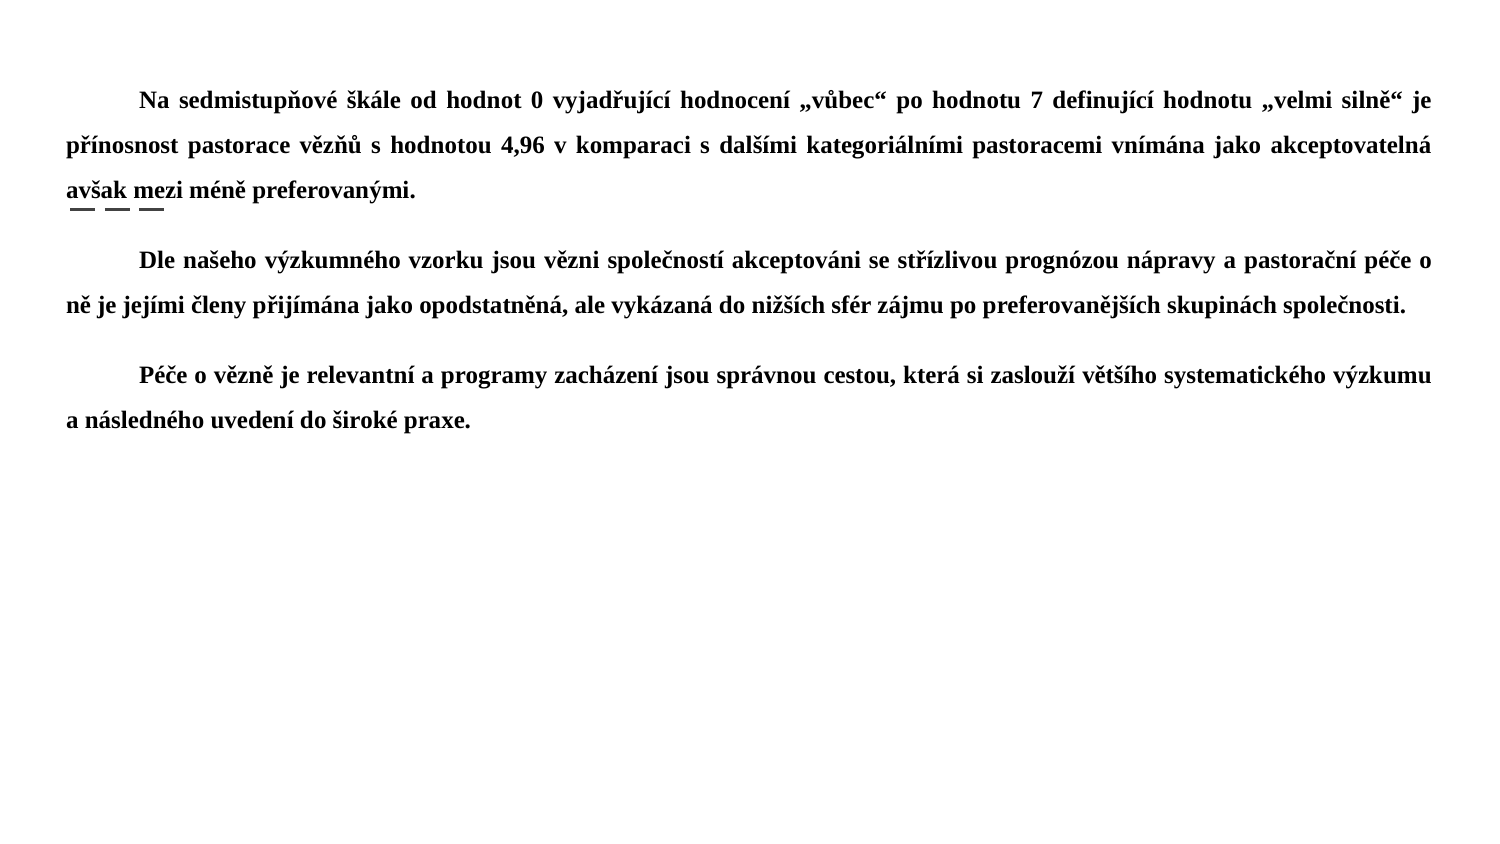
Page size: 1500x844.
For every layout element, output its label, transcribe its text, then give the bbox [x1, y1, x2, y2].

list Na sedmistupňové škále od hodnot 0 vyjadřující hodnocení „vůbec“ po hodnotu 7 definující hodnotu „velmi silně“ je přínosnost pastorace vězňů s hodnotou 4,96 v komparaci s dalšími kategoriálními pastoracemi vnímána jako akceptovatelná avšak mezi méně preferovanými. Dle našeho výzkumného vzorku jsou vězni společností akceptováni se střízlivou prognózou nápravy a pastorační péče o ně je jejími členy přijímána jako opodstatněná, ale vykázaná do nižších sfér zájmu po preferovanějších skupinách společnosti. Péče o vězně je relevantní a programy zacházení jsou správnou cestou, která si zaslouží většího systematického výzkumu a následného uvedení do široké praxe. [51, 53, 1449, 750]
